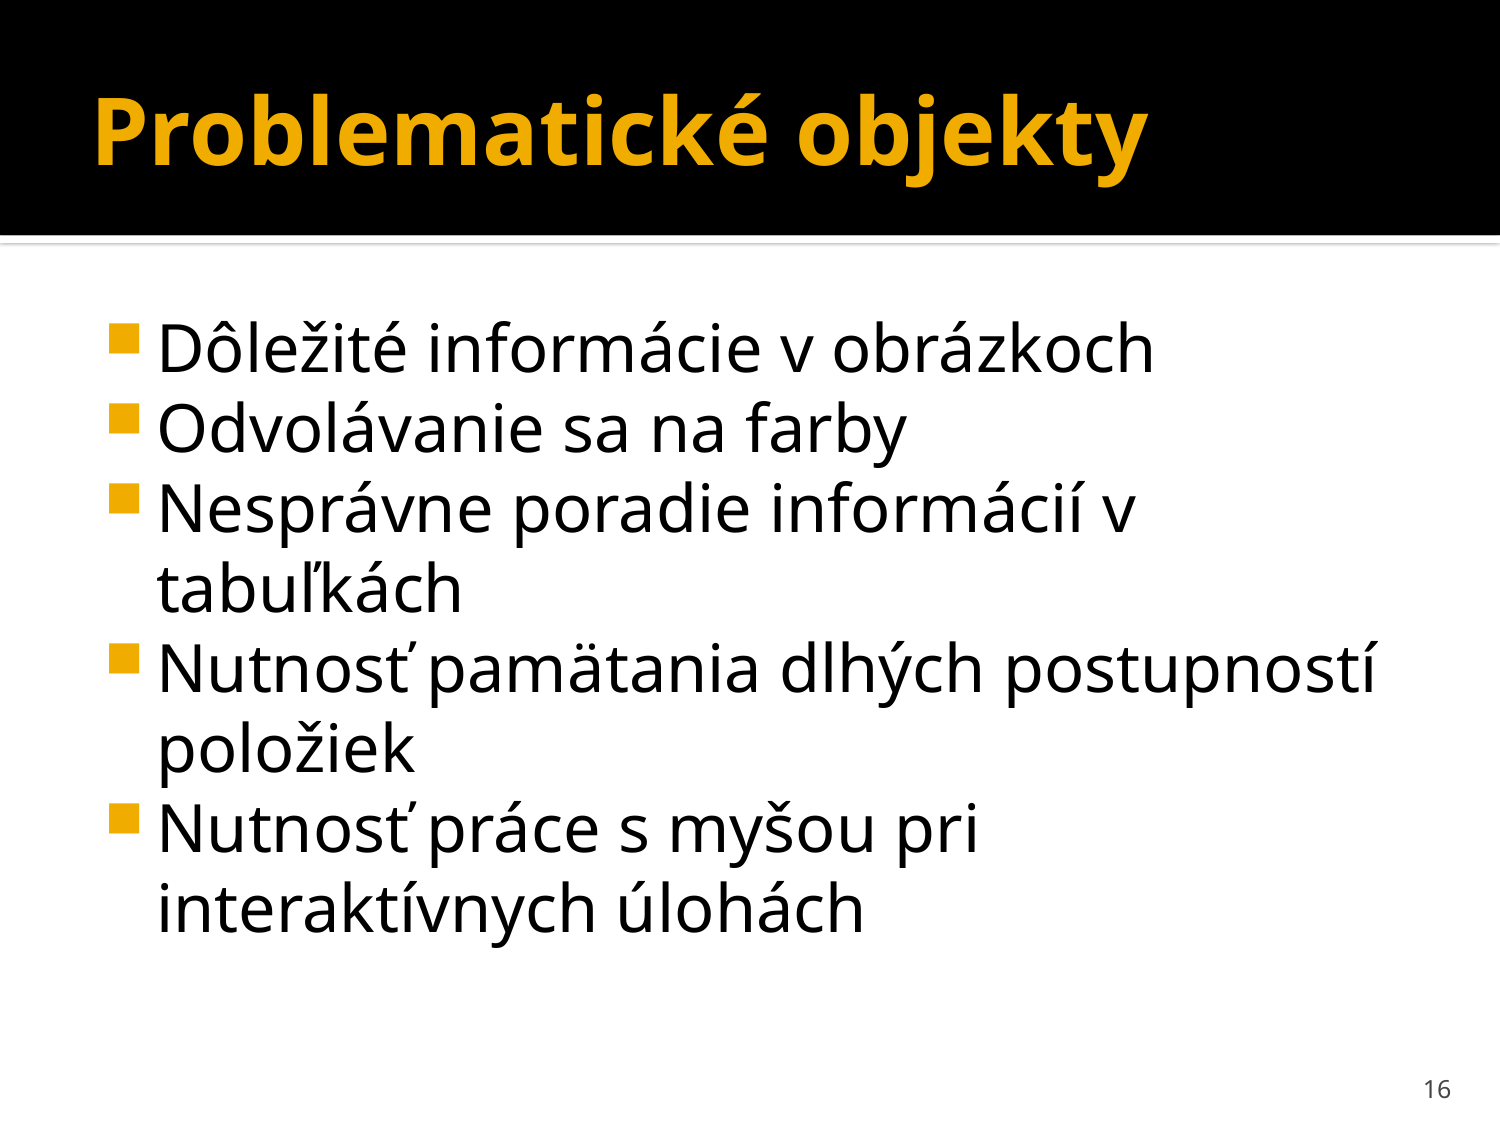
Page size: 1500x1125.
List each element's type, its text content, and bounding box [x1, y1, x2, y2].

slide_number 16 [1345, 1062, 1467, 1108]
list Dôležité informácie v obrázkoch Odvolávanie sa na farby Nesprávne poradie informácií v tabuľkách Nutnosť pamätania dlhých postupností položiek Nutnosť práce s myšou pri interaktívnych úlohách [75, 291, 1425, 1050]
title Problematické objekty [75, 25, 1425, 231]
